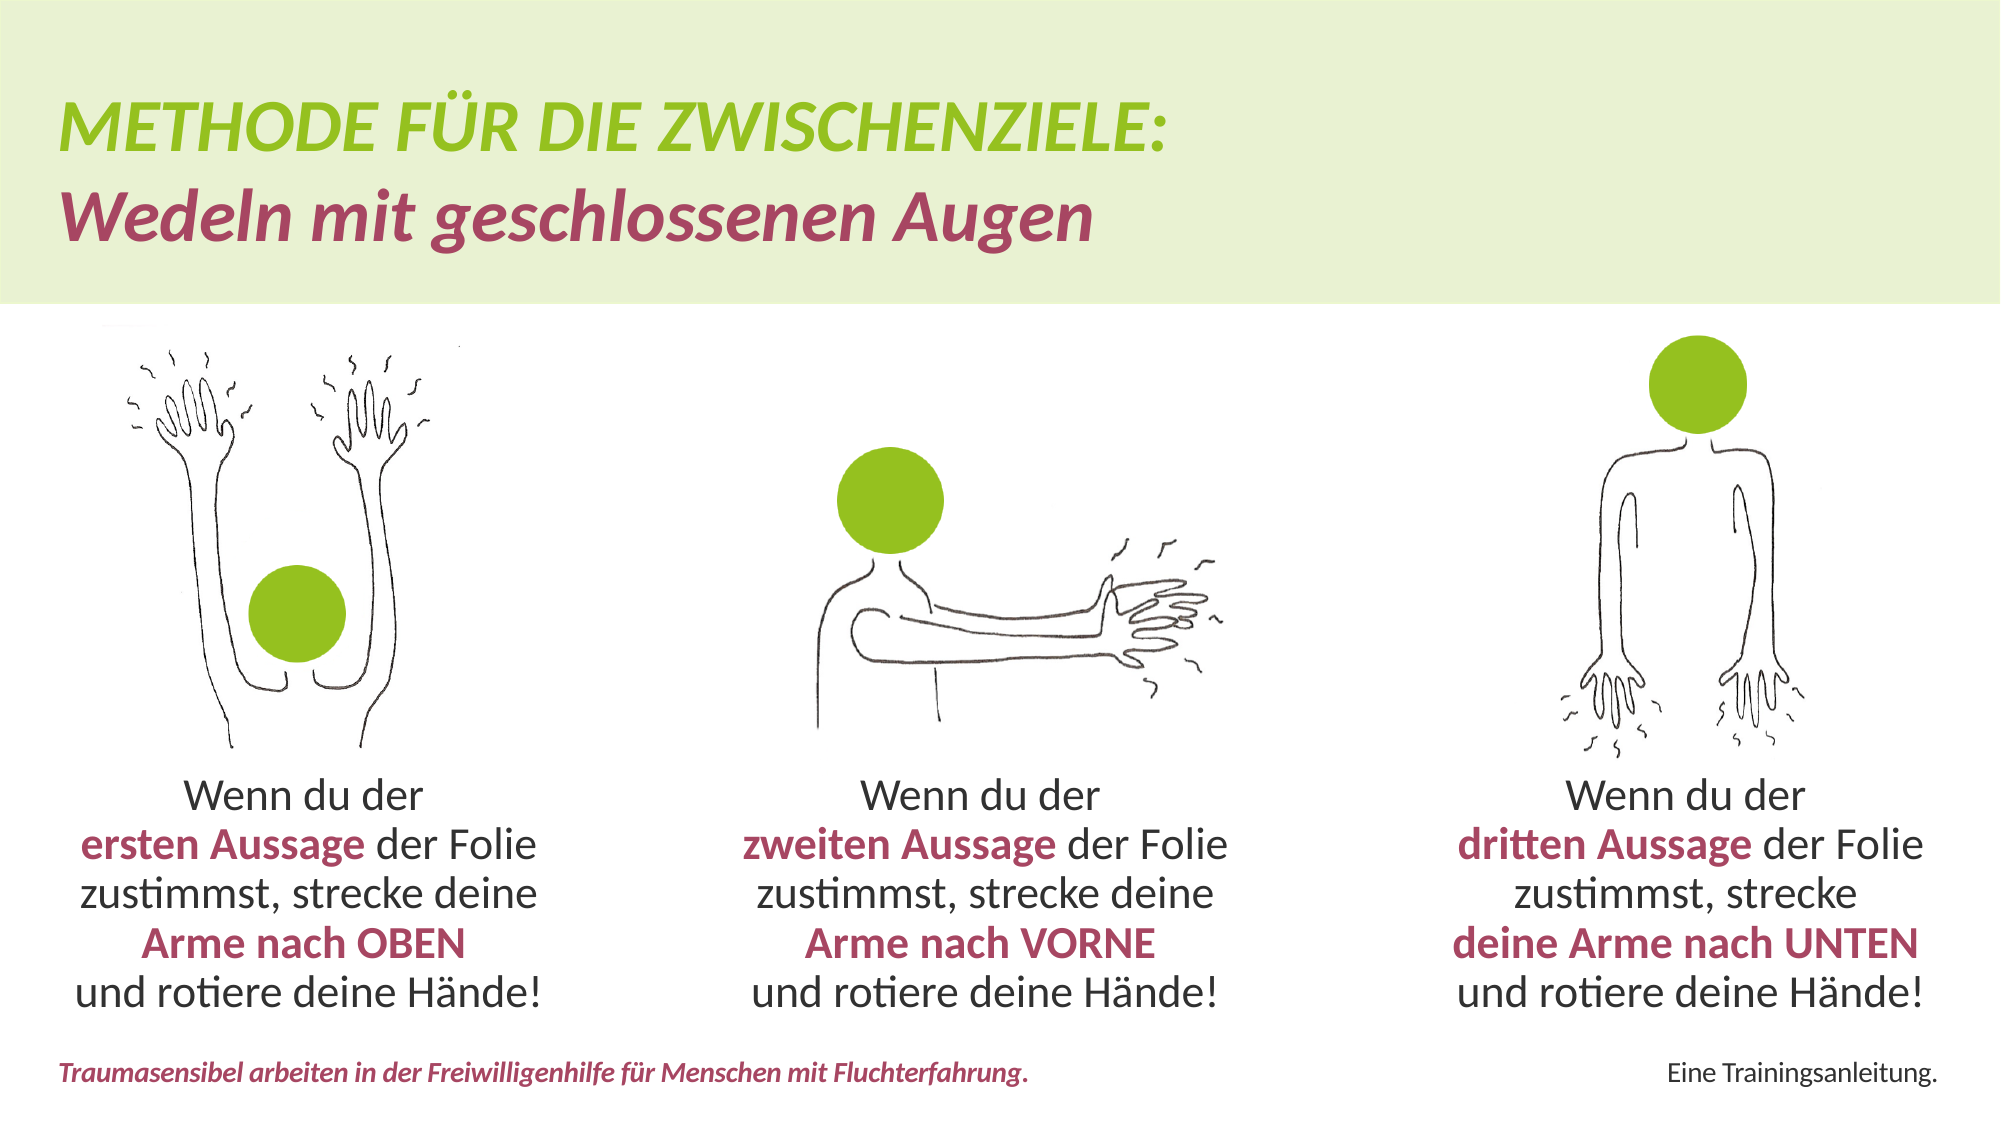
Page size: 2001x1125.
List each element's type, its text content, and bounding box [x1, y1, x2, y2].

picture [771, 408, 1229, 776]
text_box Wenn du der ersten Aussage der Folie zustimmst, strecke deine Arme nach OBEN und rotiere deine Hände! [43, 763, 575, 1012]
picture [102, 323, 464, 769]
text_box Wenn du der zweiten Aussage der Folie zustimmst, strecke deine Arme nach VORNE und rotiere deine Hände! [701, 763, 1270, 1012]
picture [1497, 323, 1881, 769]
text_box Wenn du der dritten Aussage der Folie zustimmst, strecke deine Arme nach UNTEN und rotiere deine Hände! [1425, 763, 1957, 1012]
text_box METHODE FÜR DIE ZWISCHENZIELE: Wedeln mit geschlossenen Augen [43, 95, 1793, 238]
